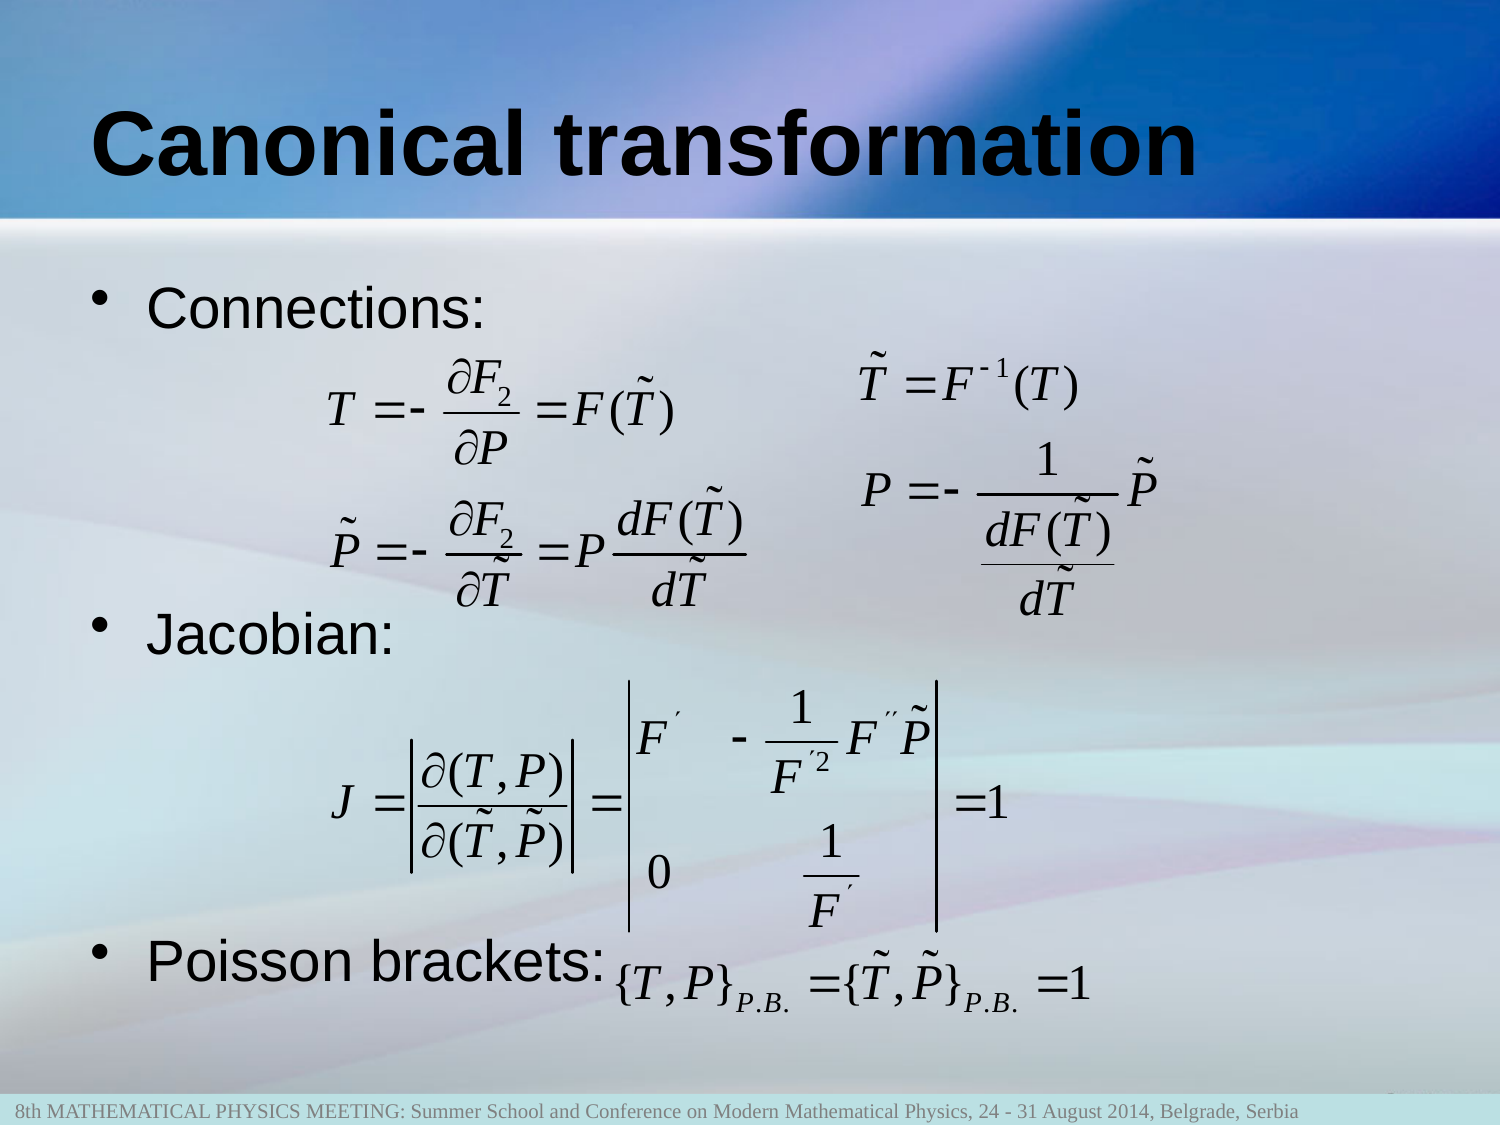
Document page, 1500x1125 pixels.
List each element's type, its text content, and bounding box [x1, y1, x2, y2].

list Connections: Jacobian: Poisson brackets: [74, 262, 1426, 1006]
picture [0, 0, 1500, 1093]
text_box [855, 349, 1163, 621]
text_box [324, 349, 753, 613]
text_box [324, 674, 1009, 938]
title Canonical transformation [74, 44, 1426, 233]
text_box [612, 949, 1092, 1019]
